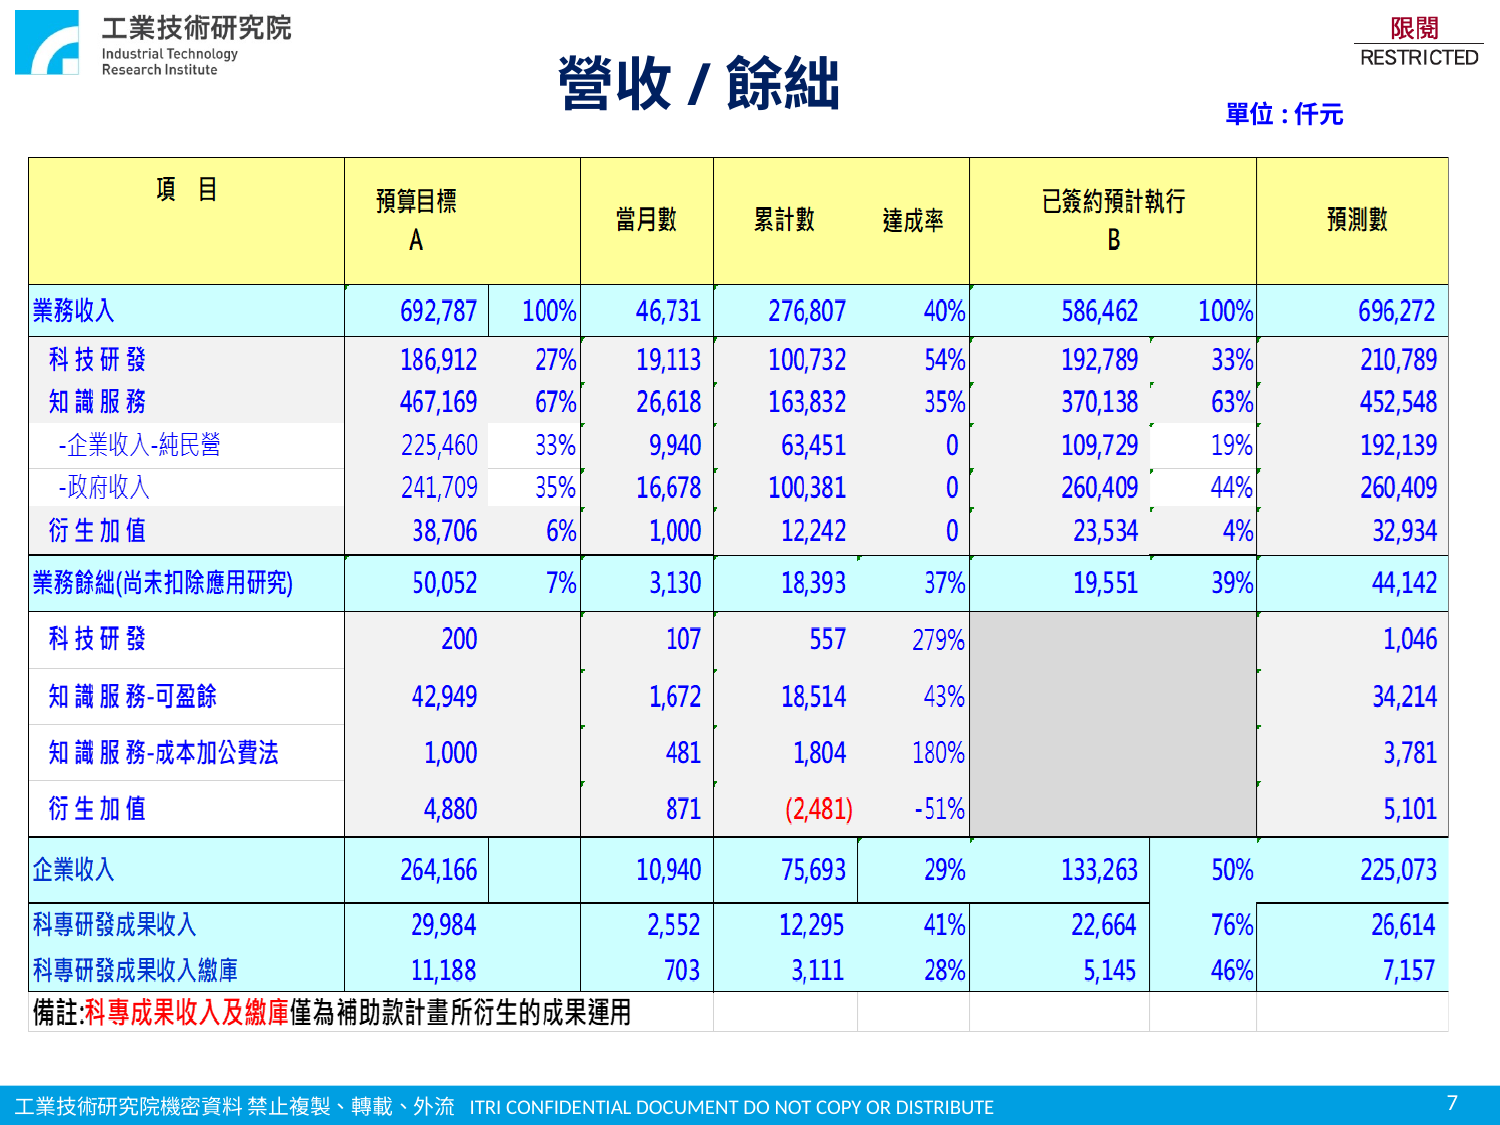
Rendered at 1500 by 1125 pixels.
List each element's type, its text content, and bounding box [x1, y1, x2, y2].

text_box 單位:仟元 [1189, 91, 1381, 137]
text_box 營收/餘絀 [80, 29, 1225, 128]
picture [28, 157, 1449, 1034]
slide_number 7 [1429, 1082, 1474, 1122]
picture [15, 10, 292, 75]
picture [1354, 14, 1484, 68]
